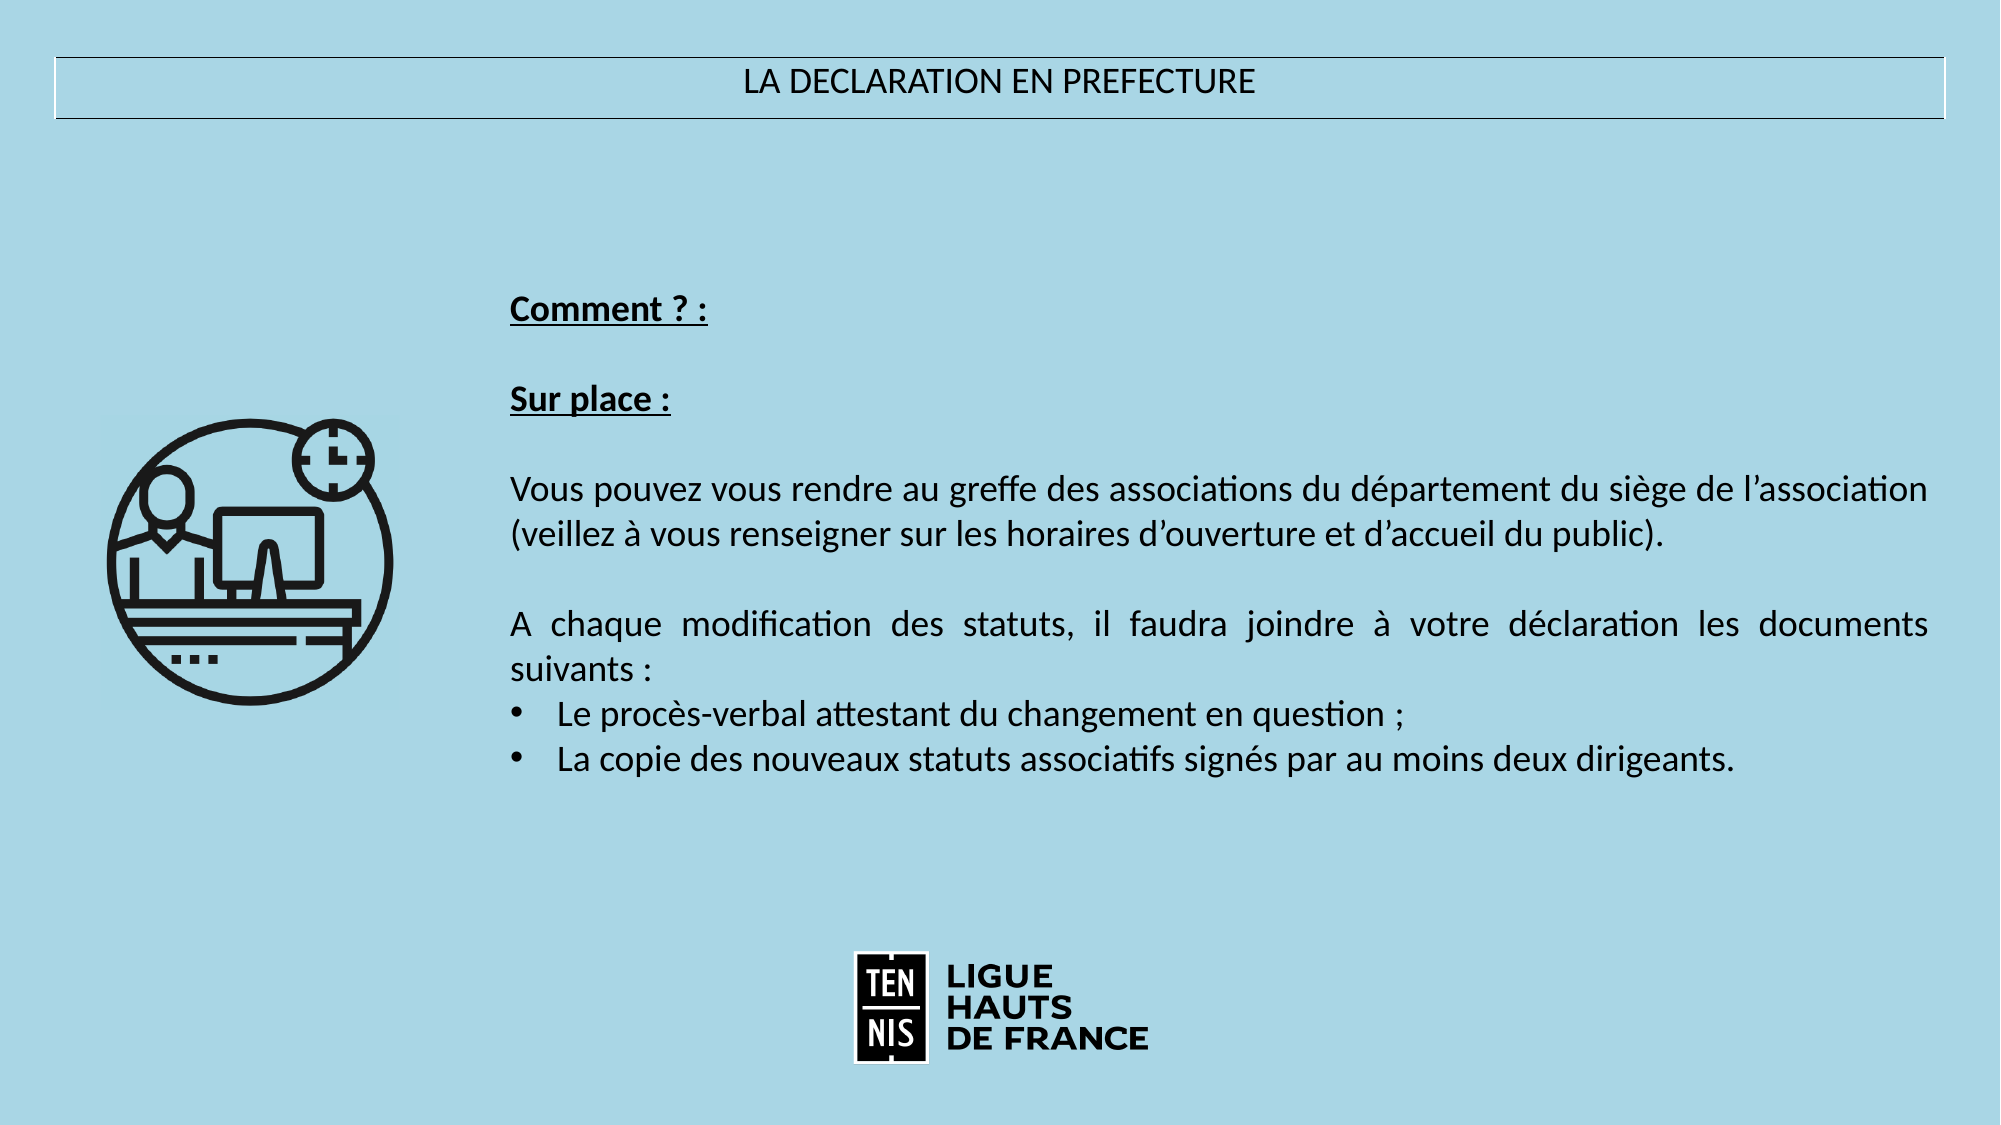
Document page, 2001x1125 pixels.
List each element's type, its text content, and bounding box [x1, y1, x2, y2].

table_header LA DECLARATION EN PREFECTURE [56, 58, 1944, 118]
picture [100, 415, 400, 710]
picture [850, 949, 1150, 1068]
text_box Comment ? : Sur place : Vous pouvez vous rendre au greffe des associations du département du siège de l’association (veillez à vous renseigner sur les horaires d’ouverture et d’accueil du public). A chaque modification des statuts, il faudra joindre à votre déclaration les documents suivants : Le procès-verbal attestant du changement en question ; La copie des nouveaux statuts associatifs signés par au moins deux dirigeants. [495, 276, 1945, 787]
